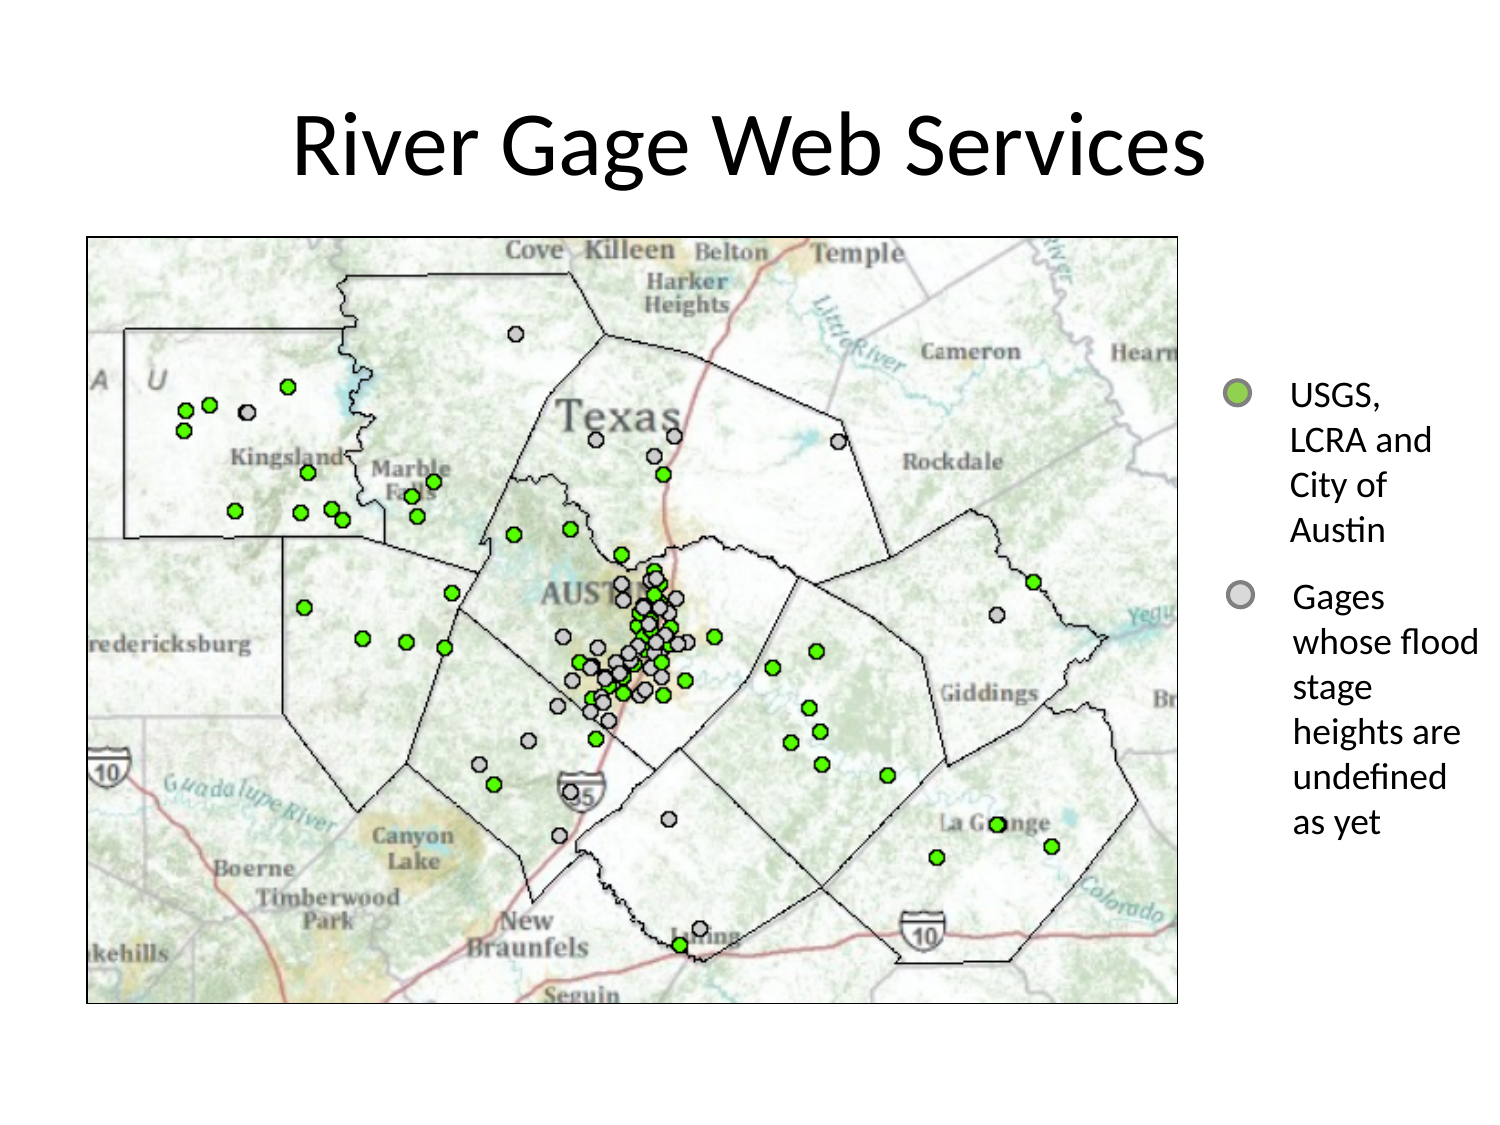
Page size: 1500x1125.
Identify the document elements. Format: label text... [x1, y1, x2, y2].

text_box [1222, 378, 1253, 408]
picture [87, 237, 1178, 1003]
text_box Gages whose flood stage heights are undefined as yet [1277, 564, 1500, 850]
title River Gage Web Services [75, 45, 1425, 233]
text_box [1225, 580, 1256, 610]
text_box USGS, LCRA and City of Austin [1275, 362, 1450, 603]
